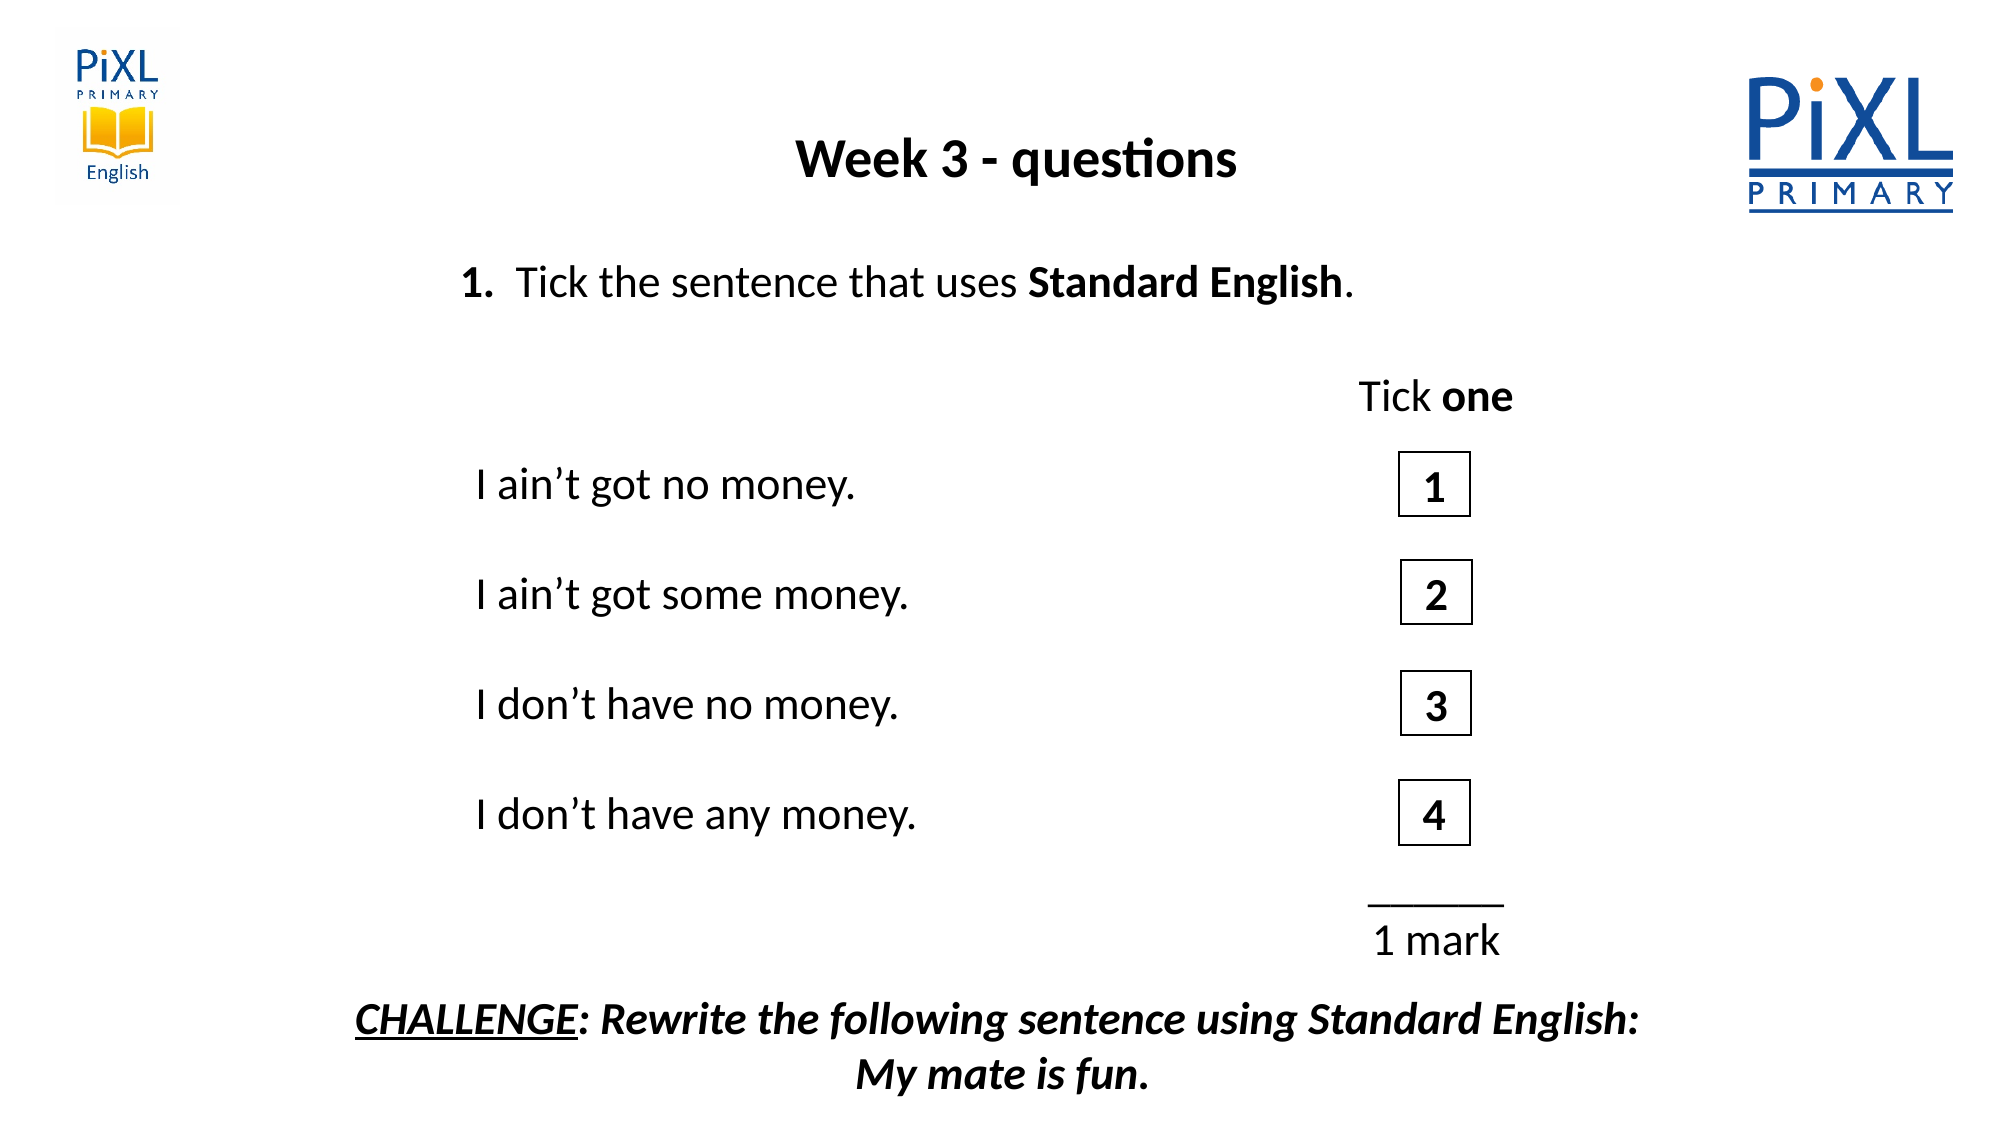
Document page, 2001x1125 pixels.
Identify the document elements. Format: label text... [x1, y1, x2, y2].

text_box CHALLENGE: Rewrite the following sentence using Standard English: My mate is fun. [285, 980, 1721, 1125]
text_box Week 3 - questions [780, 113, 1254, 196]
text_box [1342, 357, 1531, 974]
text_box 1. Tick the sentence that uses Standard English. [444, 244, 1583, 425]
text_box I ain’t got no money. I ain’t got some money. I don’t have no money. I don’t have any money. [440, 446, 1342, 847]
picture [1749, 77, 1953, 213]
picture [55, 27, 180, 206]
